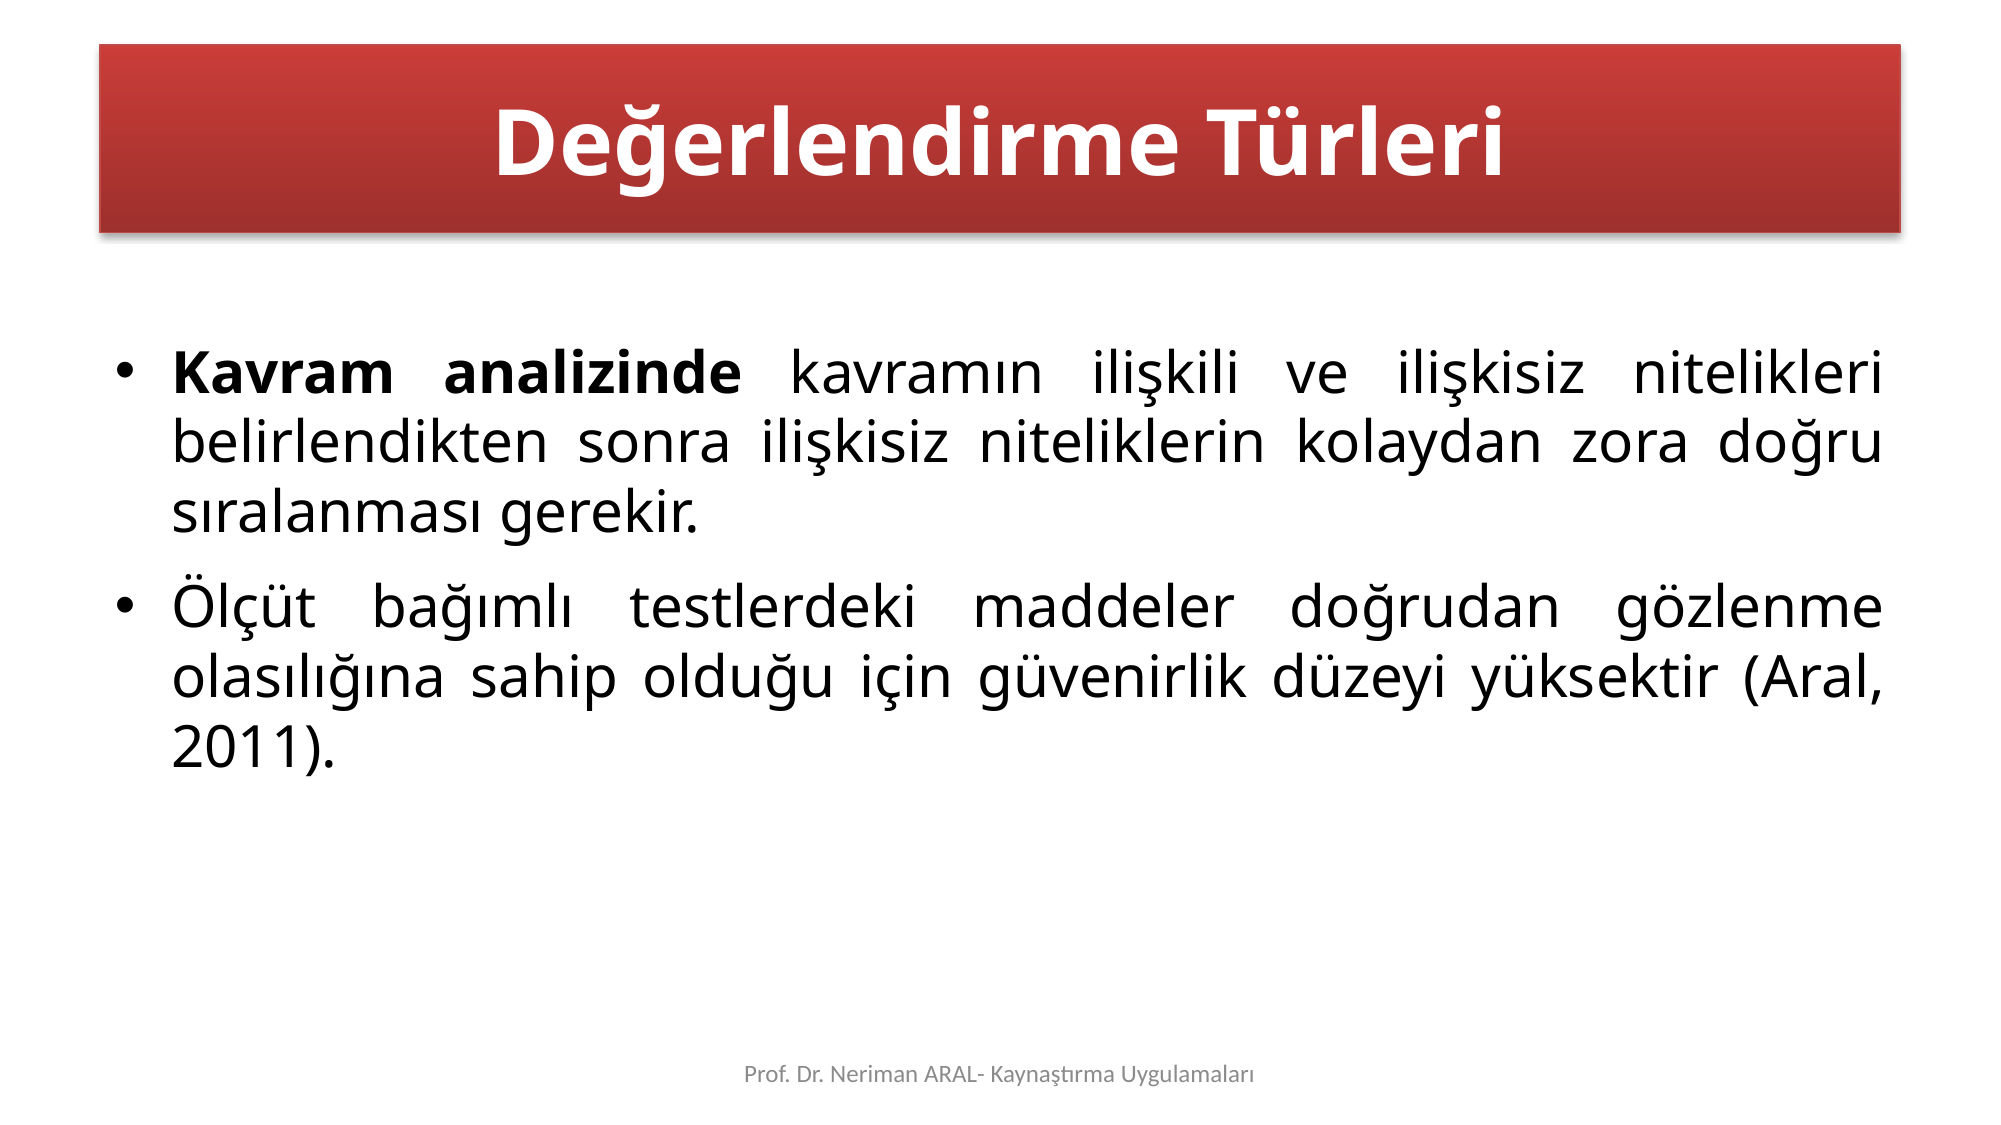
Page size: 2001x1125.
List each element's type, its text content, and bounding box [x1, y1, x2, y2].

list Kavram analizinde kavramın ilişkili ve ilişkisiz nitelikleri belirlendikten sonra ilişkisiz niteliklerin kolaydan zora doğru sıralanması gerekir. Ölçüt bağımlı testlerdeki maddeler doğrudan gözlenme olasılığına sahip olduğu için güvenirlik düzeyi yüksektir (Aral, 2011). [99, 327, 1900, 836]
footer Prof. Dr. Neriman ARAL- Kaynaştırma Uygulamaları [683, 1042, 1317, 1103]
title Değerlendirme Türleri [99, 44, 1901, 233]
